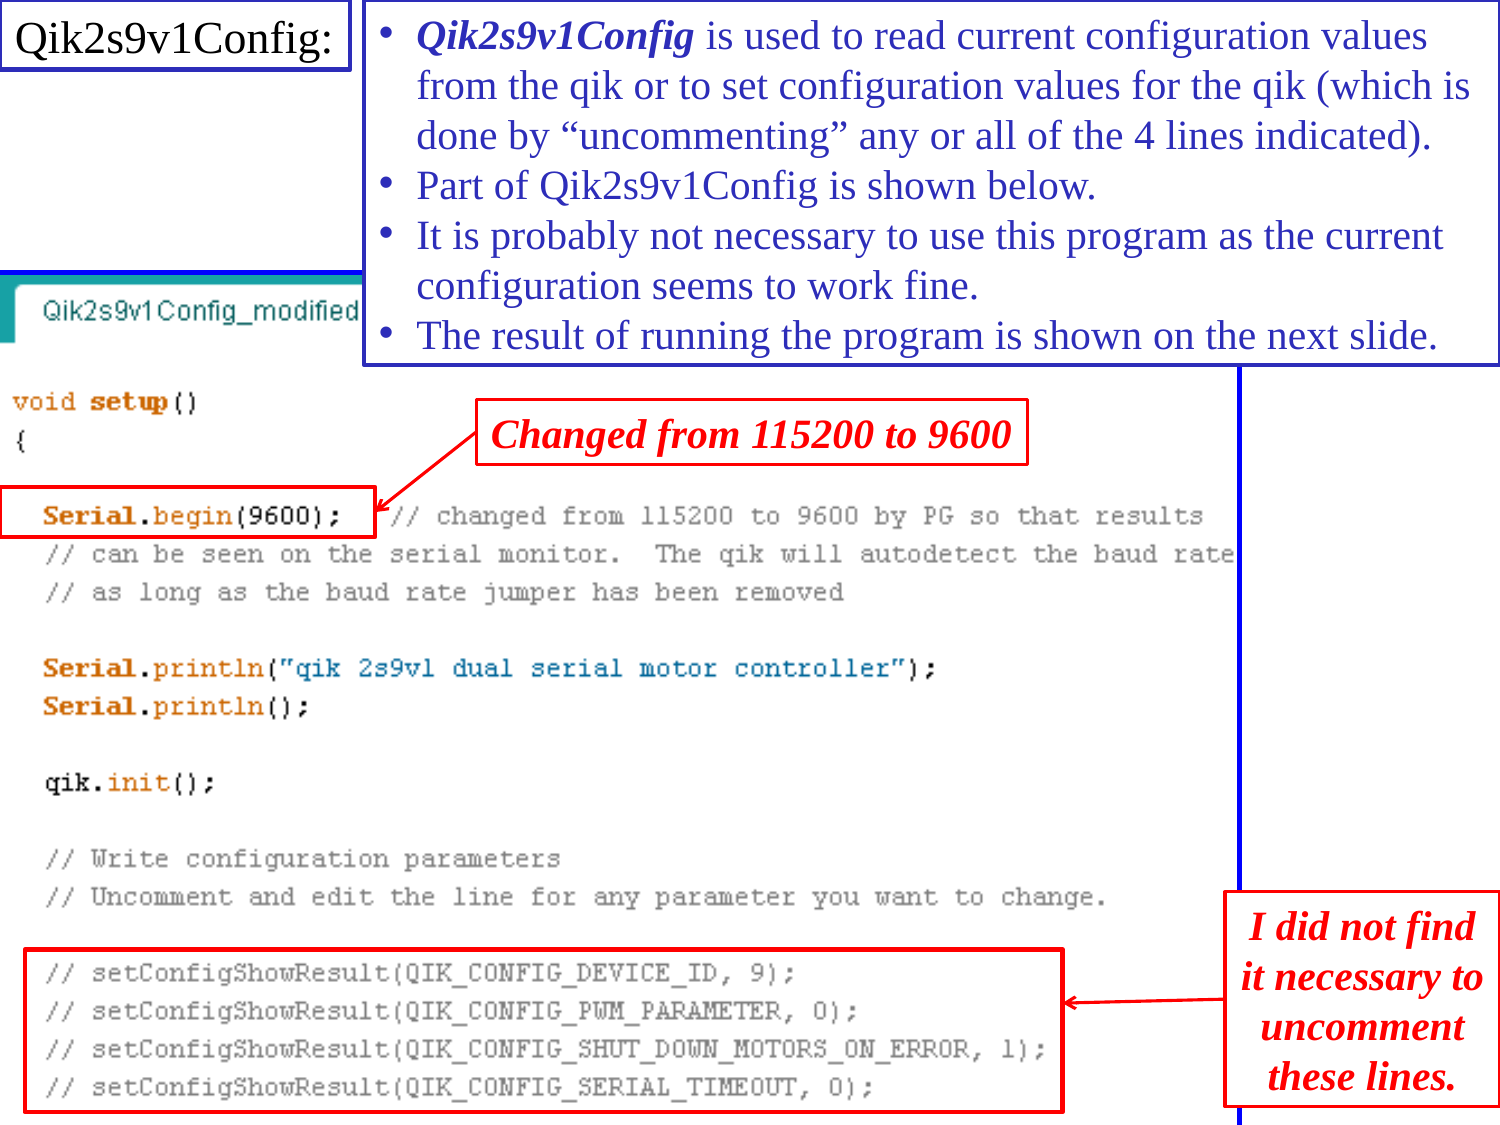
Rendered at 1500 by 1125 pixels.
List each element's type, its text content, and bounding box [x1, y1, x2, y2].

text_box Qik2s9v1Config is used to read current configuration values from the qik or to set configuration values for the qik (which is done by “uncommenting” any or all of the 4 lines indicated). Part of Qik2s9v1Config is shown below. It is probably not necessary to use this program as the current configuration seems to work fine. The result of running the program is shown on the next slide. [364, 0, 1500, 365]
text_box I did not find it necessary to uncomment these lines. [1241, 891, 1500, 1107]
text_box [1062, 1000, 1226, 1004]
text_box Qik2s9v1Config: [0, 0, 350, 70]
picture [0, 274, 1238, 1125]
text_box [374, 432, 476, 513]
